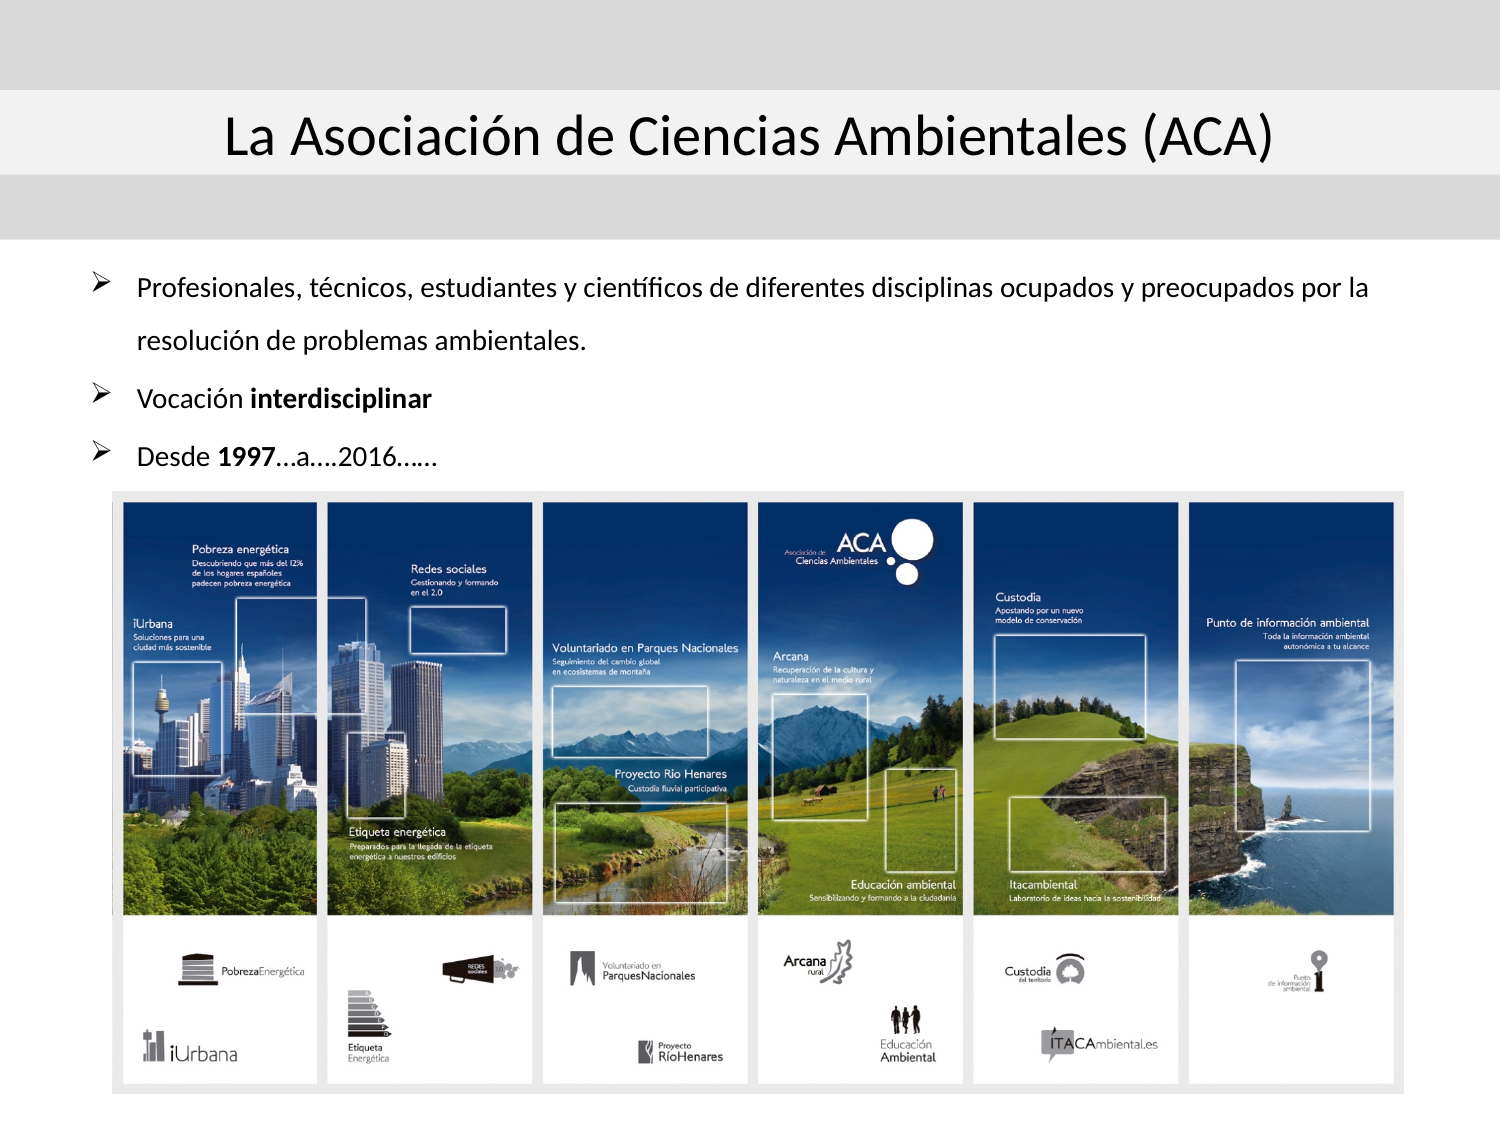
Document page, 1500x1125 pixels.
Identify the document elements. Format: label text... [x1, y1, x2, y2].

list Profesionales, técnicos, estudiantes y científicos de diferentes disciplinas ocupados y preocupados por la resolución de problemas ambientales. Vocación interdisciplinar Desde 1997…a….2016…… [0, 251, 1459, 941]
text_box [0, 0, 1500, 243]
picture [111, 491, 1404, 1095]
